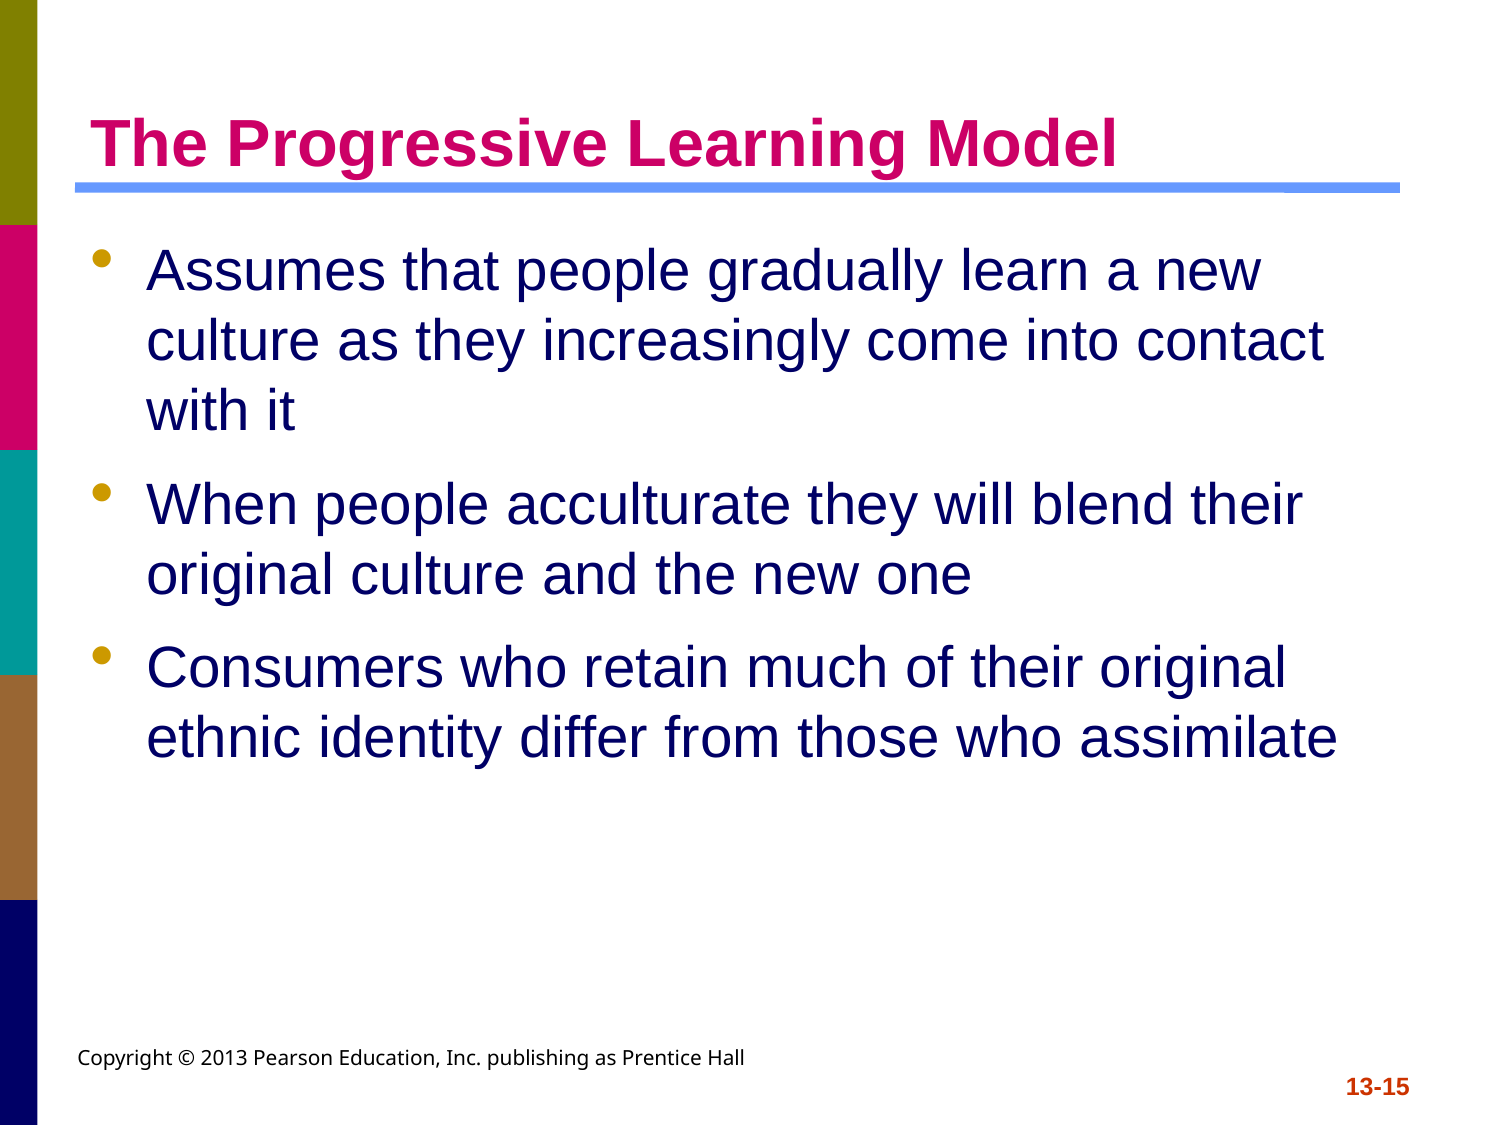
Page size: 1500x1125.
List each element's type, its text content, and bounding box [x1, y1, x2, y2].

list Assumes that people gradually learn a new culture as they increasingly come into contact with it When people acculturate they will blend their original culture and the new one Consumers who retain much of their original ethnic identity differ from those who assimilate [74, 224, 1426, 1006]
footer Copyright © 2013 Pearson Education, Inc. publishing as Prentice Hall [62, 1037, 1013, 1125]
title The Progressive Learning Model [74, 45, 1426, 188]
slide_number 13-15 [1074, 1062, 1426, 1101]
